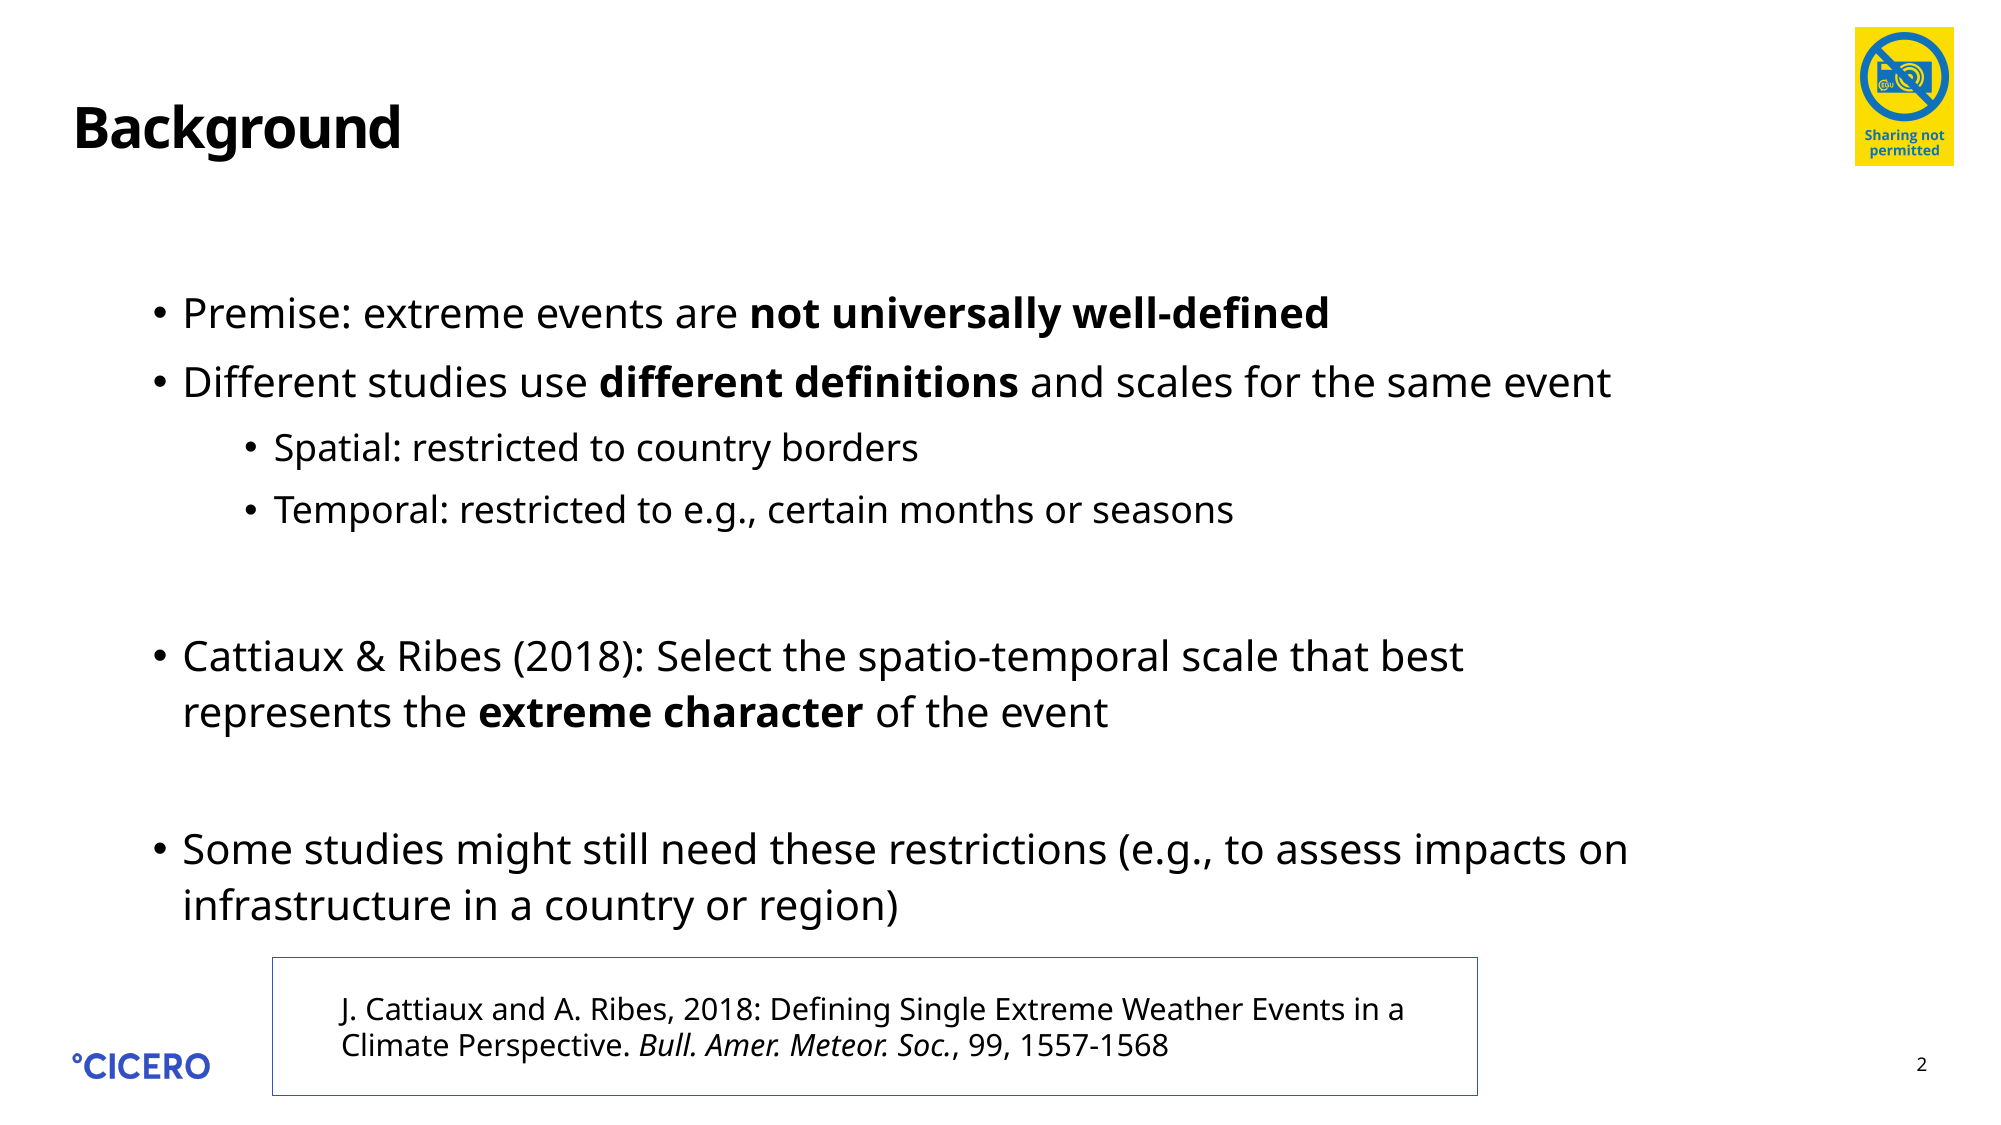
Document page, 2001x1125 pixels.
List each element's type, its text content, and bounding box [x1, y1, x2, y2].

picture [1855, 27, 1954, 166]
text_box J. Cattiaux and A. Ribes, 2018: Defining Single Extreme Weather Events in a Climate Perspective. Bull. Amer. Meteor. Soc., 99, 1557-1568 [272, 957, 1478, 1096]
slide_number 2 [1862, 1035, 1928, 1096]
title Background [72, 84, 1905, 229]
picture [72, 1053, 210, 1079]
list Premise: extreme events are not universally well-defined Different studies use different definitions and scales for the same event Spatial: restricted to country borders Temporal: restricted to e.g., certain months or seasons Cattiaux & Ribes (2018): Select the spatio-temporal scale that best represents the extreme character of the event Some studies might still need these restrictions (e.g., to assess impacts on infrastructure in a country or region) [153, 281, 1652, 1020]
